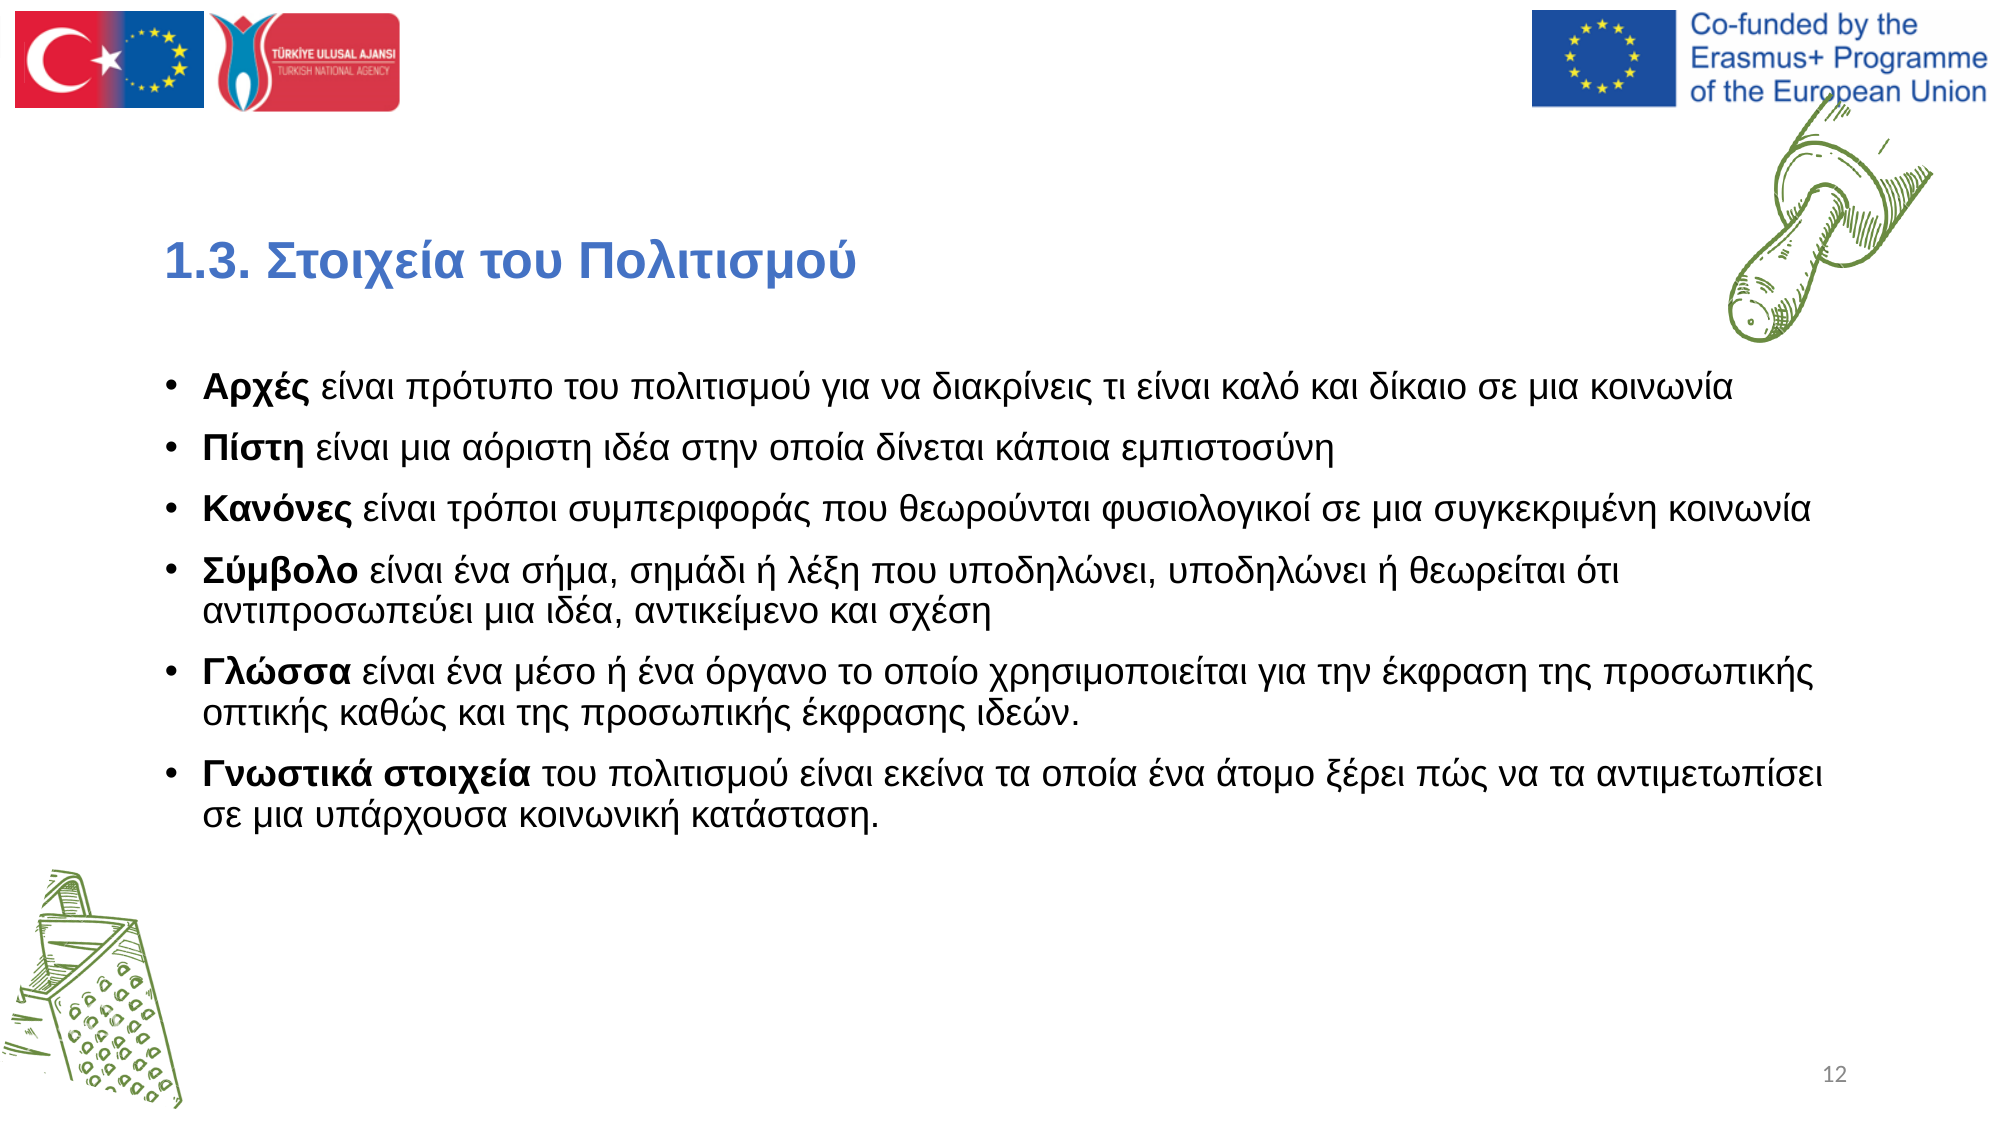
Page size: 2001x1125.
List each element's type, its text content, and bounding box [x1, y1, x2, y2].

picture [208, 8, 406, 118]
picture [0, 825, 299, 1125]
list 1.3. Στοιχεία του Πολιτισμού Αρχές είναι πρότυπο του πολιτισμού για να διακρίνεις τι είναι καλό και δίκαιο σε μια κοινωνία Πίστη είναι μια αόριστη ιδέα στην οποία δίνεται κάποια εμπιστοσύνη Κανόνες είναι τρόποι συμπεριφοράς που θεωρούνται φυσιολογικοί σε μια συγκεκριμένη κοινωνία Σύμβολο είναι ένα σήμα, σημάδι ή λέξη που υποδηλώνει, υποδηλώνει ή θεωρείται ότι αντιπροσωπεύει μια ιδέα, αντικείμενο και σχέση Γλώσσα είναι ένα μέσο ή ένα όργανο το οποίο χρησιμοποιείται για την έκφραση της προσωπικής οπτικής καθώς και της προσωπικής έκφρασης ιδεών. Γνωστικά στοιχεία του πολιτισμού είναι εκείνα τα οποία ένα άτομο ξέρει πώς να τα αντιμετωπίσει σε μια υπάρχουσα κοινωνική κατάσταση. [149, 226, 1875, 877]
slide_number 12 [1412, 1042, 1863, 1103]
picture [1532, 10, 2000, 366]
picture [15, 11, 204, 108]
